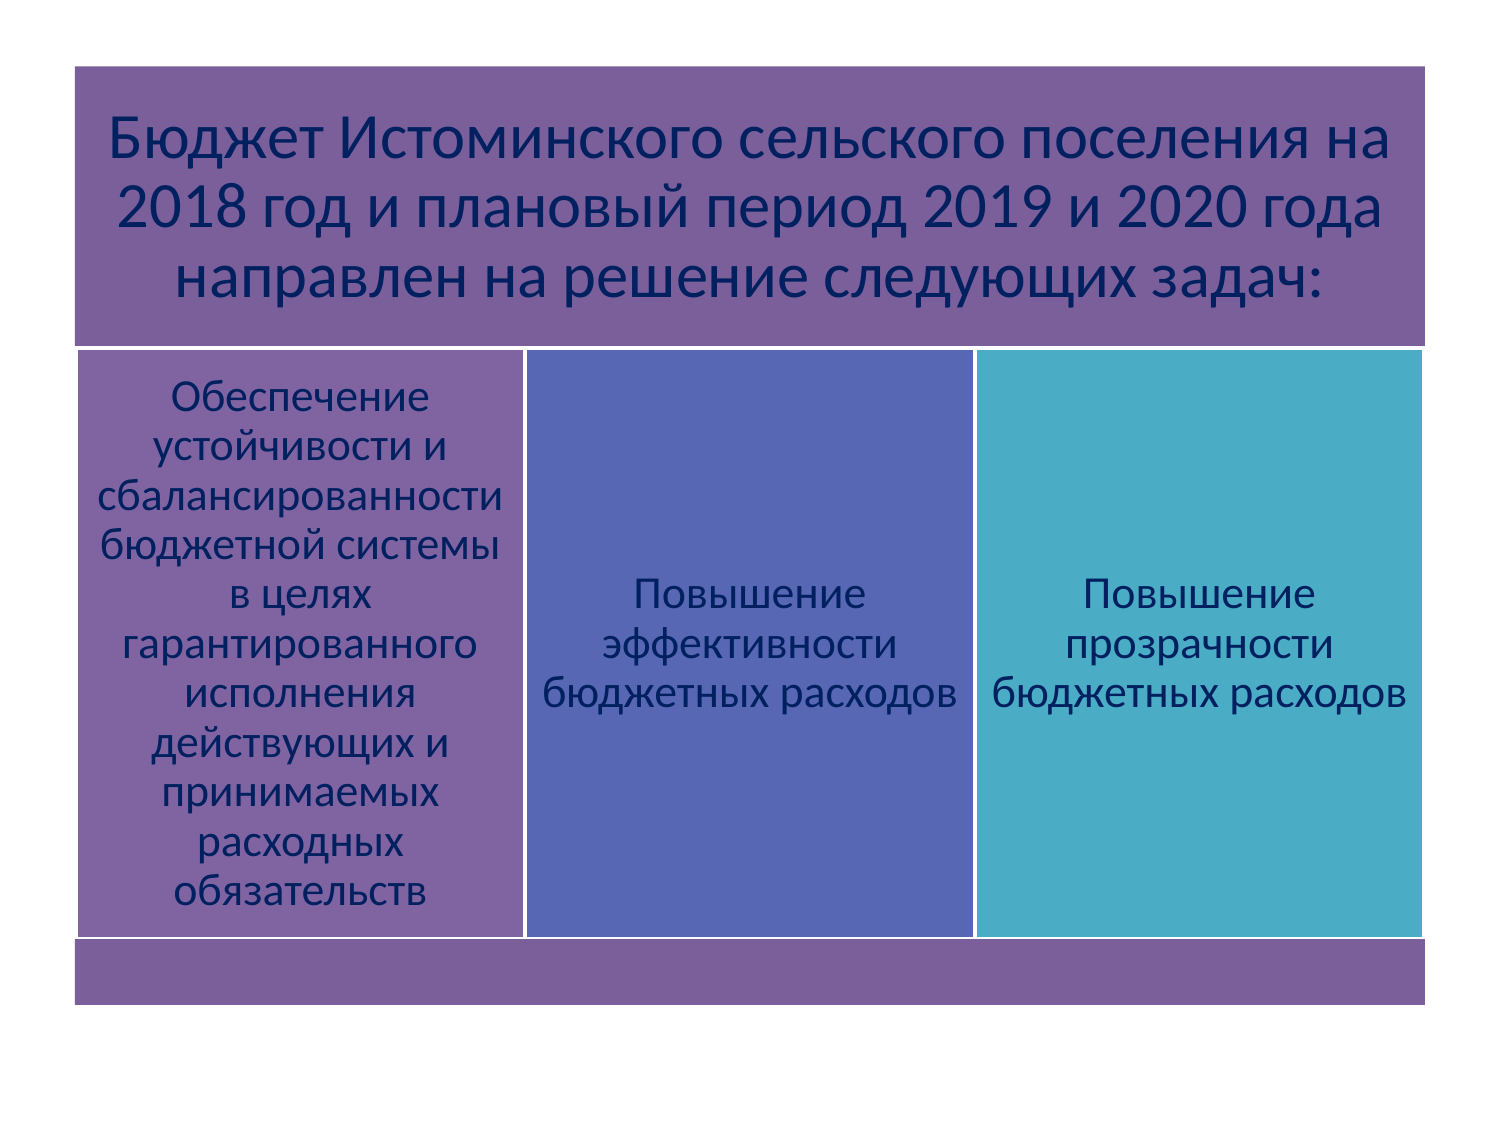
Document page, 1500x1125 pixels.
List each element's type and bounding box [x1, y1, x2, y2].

list [74, 66, 1426, 1006]
